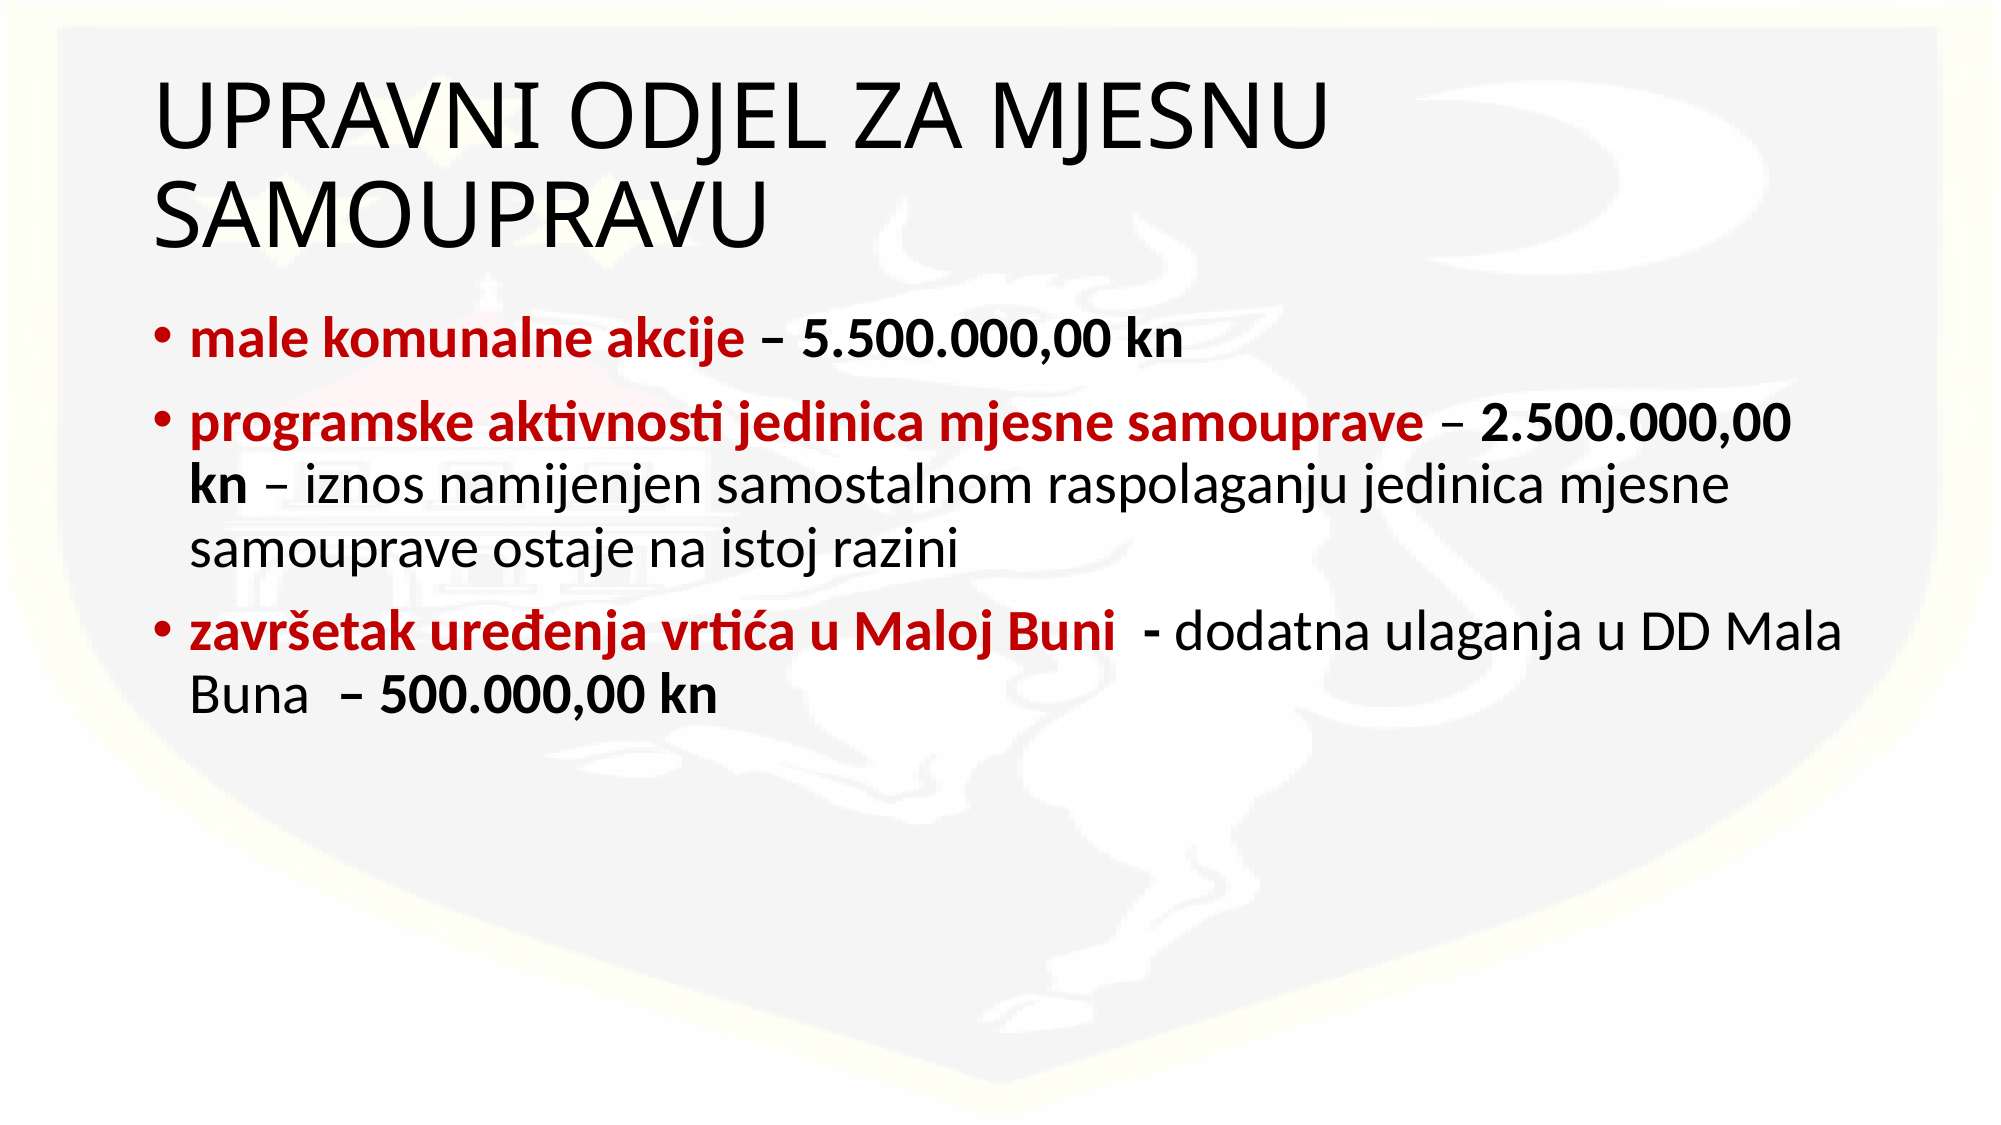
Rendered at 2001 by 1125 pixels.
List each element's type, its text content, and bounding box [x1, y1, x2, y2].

title UPRAVNI ODJEL ZA MJESNU SAMOUPRAVU [137, 59, 1863, 278]
list male komunalne akcije – 5.500.000,00 kn programske aktivnosti jedinica mjesne samouprave – 2.500.000,00 kn – iznos namijenjen samostalnom raspolaganju jedinica mjesne samouprave ostaje na istoj razini završetak uređenja vrtića u Maloj Buni - dodatna ulaganja u DD Mala Buna – 500.000,00 kn [137, 299, 1863, 1014]
